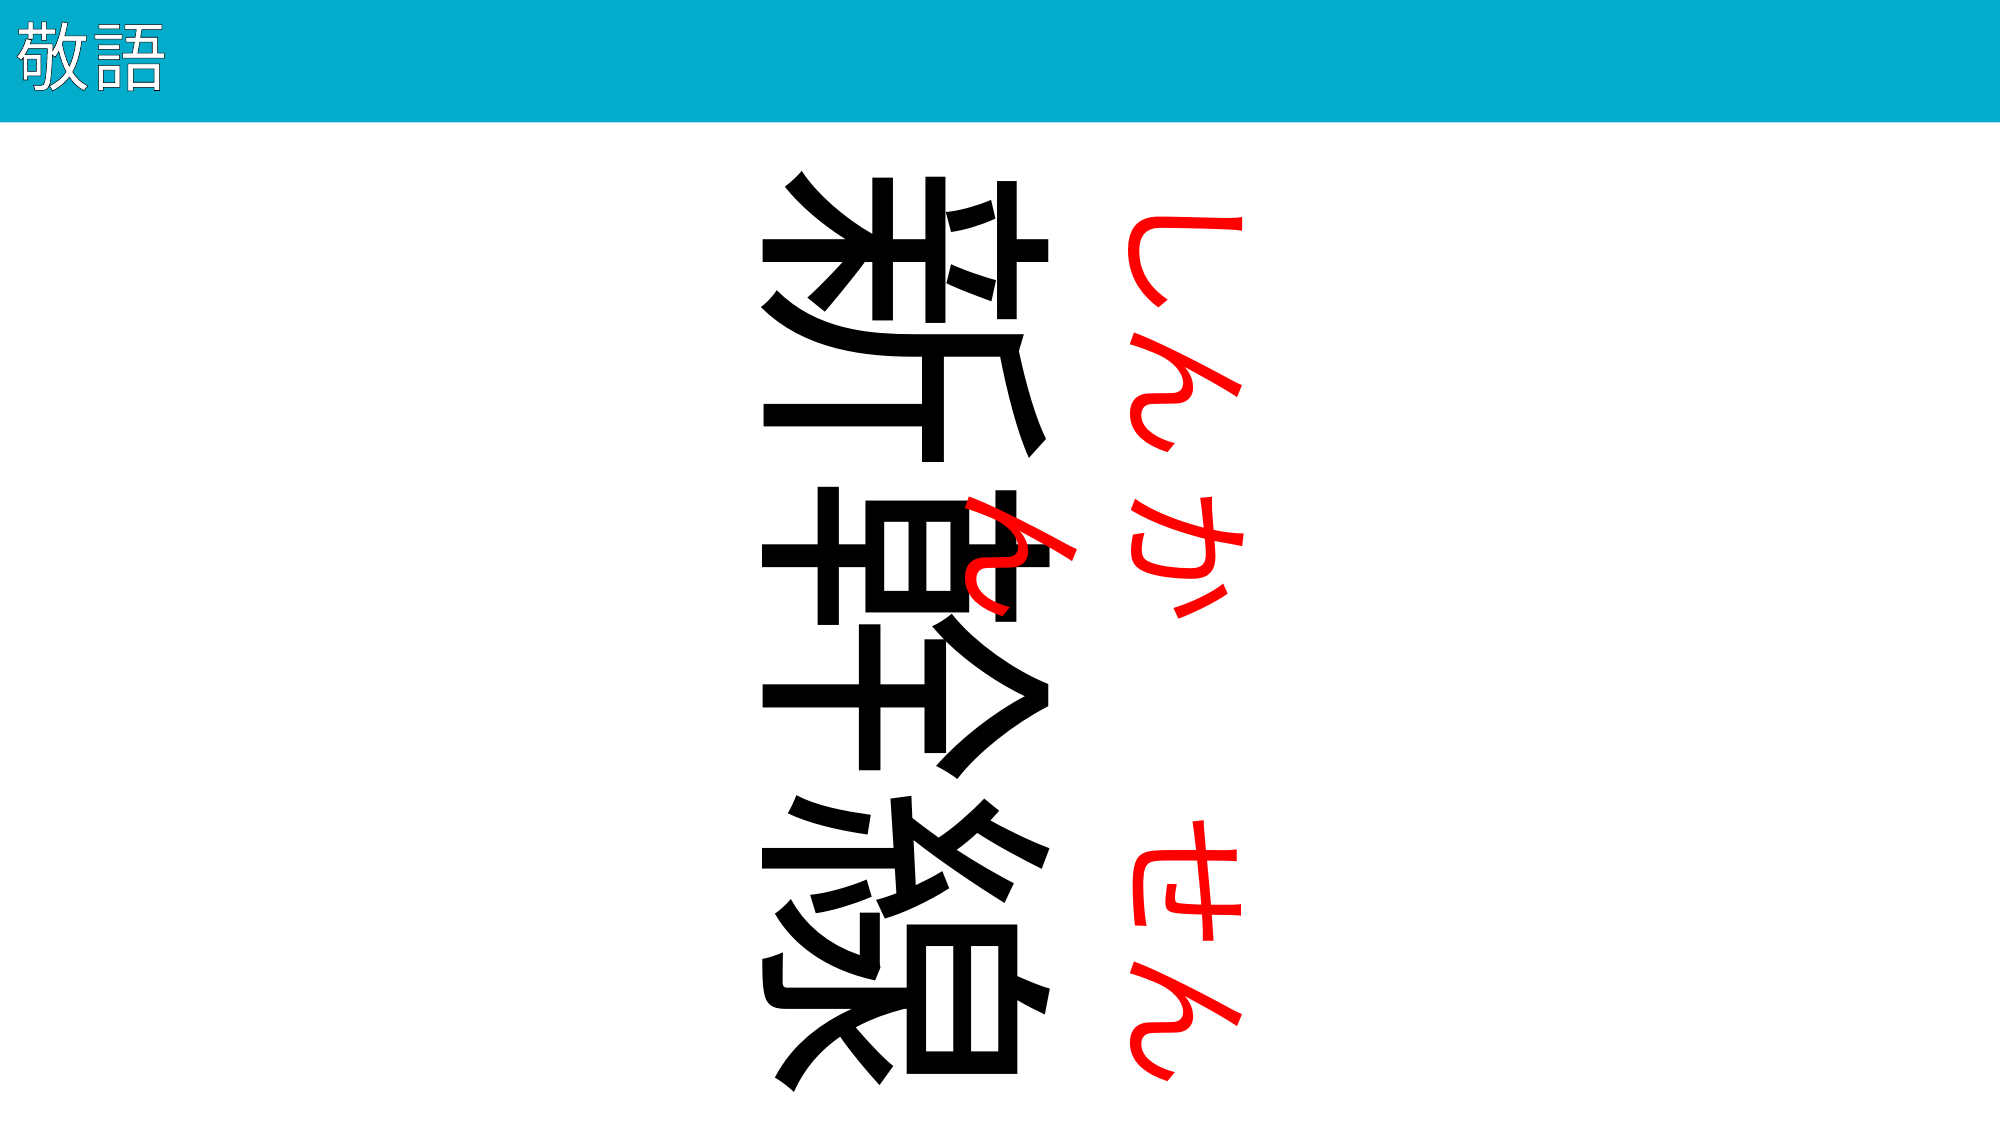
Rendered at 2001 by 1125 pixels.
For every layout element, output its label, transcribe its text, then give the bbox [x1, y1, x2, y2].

text_box 新幹線 [698, 147, 1108, 1125]
title 敬語 [0, 0, 1712, 123]
slide_number 50 [1712, 0, 2000, 123]
text_box かん [1083, 471, 1281, 764]
text_box しん [1083, 170, 1281, 463]
text_box せん [1083, 799, 1281, 1093]
